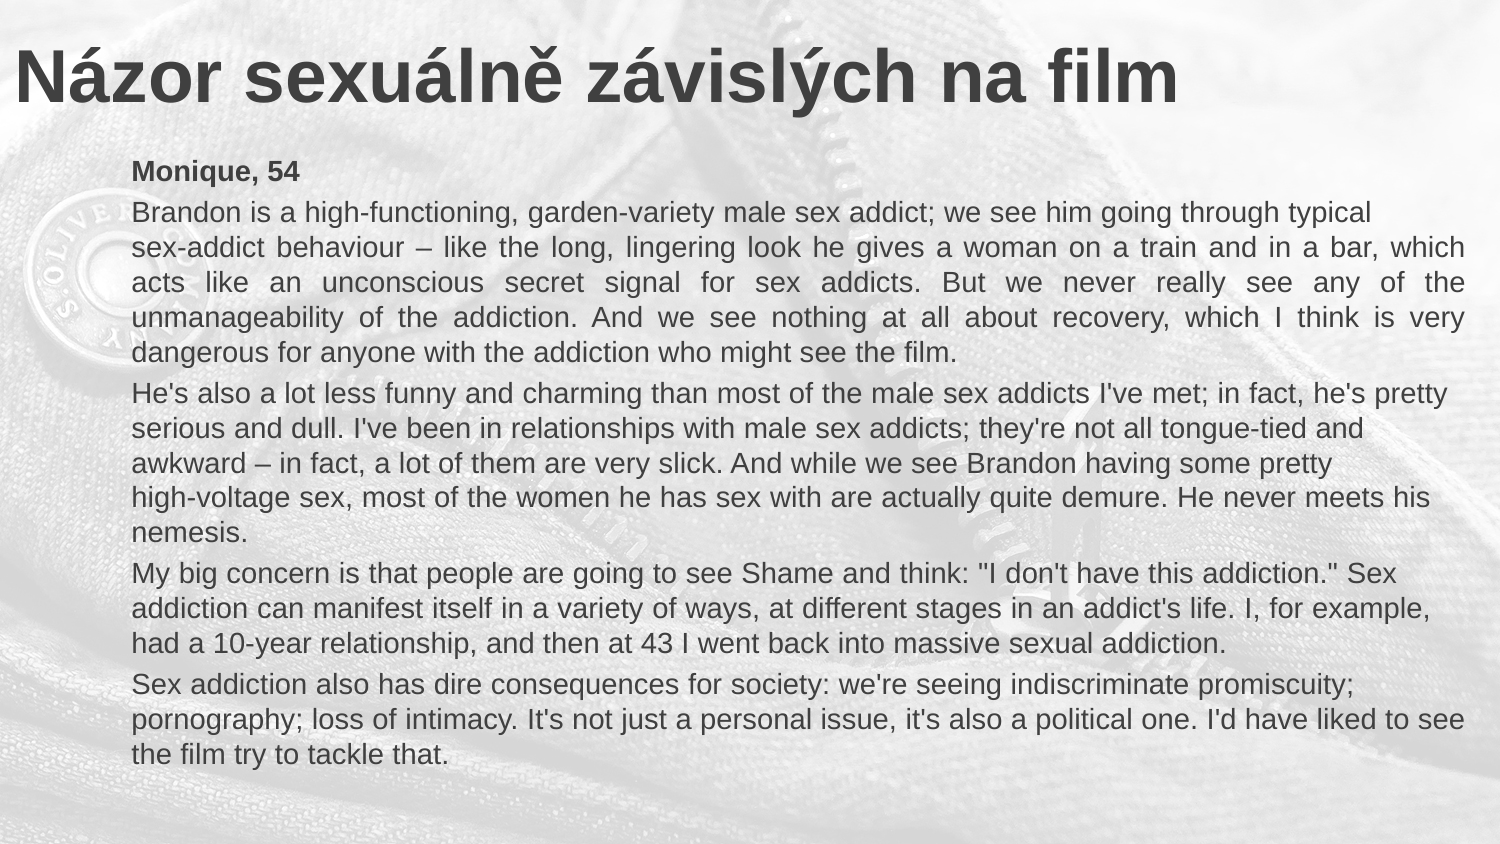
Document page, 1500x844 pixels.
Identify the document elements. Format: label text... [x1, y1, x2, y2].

title Názor sexuálně závislých na film [0, 0, 1500, 146]
picture [0, 146, 1500, 844]
list Monique, 54 Brandon is a high-functioning, garden-variety male sex addict; we see him going through typical sex-addict behaviour – like the long, lingering look he gives a woman on a train and in a bar, which acts like an unconscious secret signal for sex addicts. But we never really see any of the unmanageability of the addiction. And we see nothing at all about recovery, which I think is very dangerous for anyone with the addiction who might see the film. He's also a lot less funny and charming than most of the male sex addicts I've met; in fact, he's pretty serious and dull. I've been in relationships with male sex addicts; they're not all tongue-tied and awkward – in fact, a lot of them are very slick. And while we see Brandon having some pretty high-voltage sex, most of the women he has sex with are actually quite demure. He never meets his nemesis. My big concern is that people are going to see Shame and think: "I don't have this addiction." Sex addiction can manifest itself in a variety of ways, at different stages in an addict's life. I, for example, had a 10-year relationship, and then at 43 I went back into massive sexual addiction. Sex addiction also has dire consequences for society: we're seeing indiscriminate promiscuity; pornography; loss of intimacy. It's not just a personal issue, it's also a political one. I'd have liked to see the film try to tackle that. [66, 145, 1483, 789]
